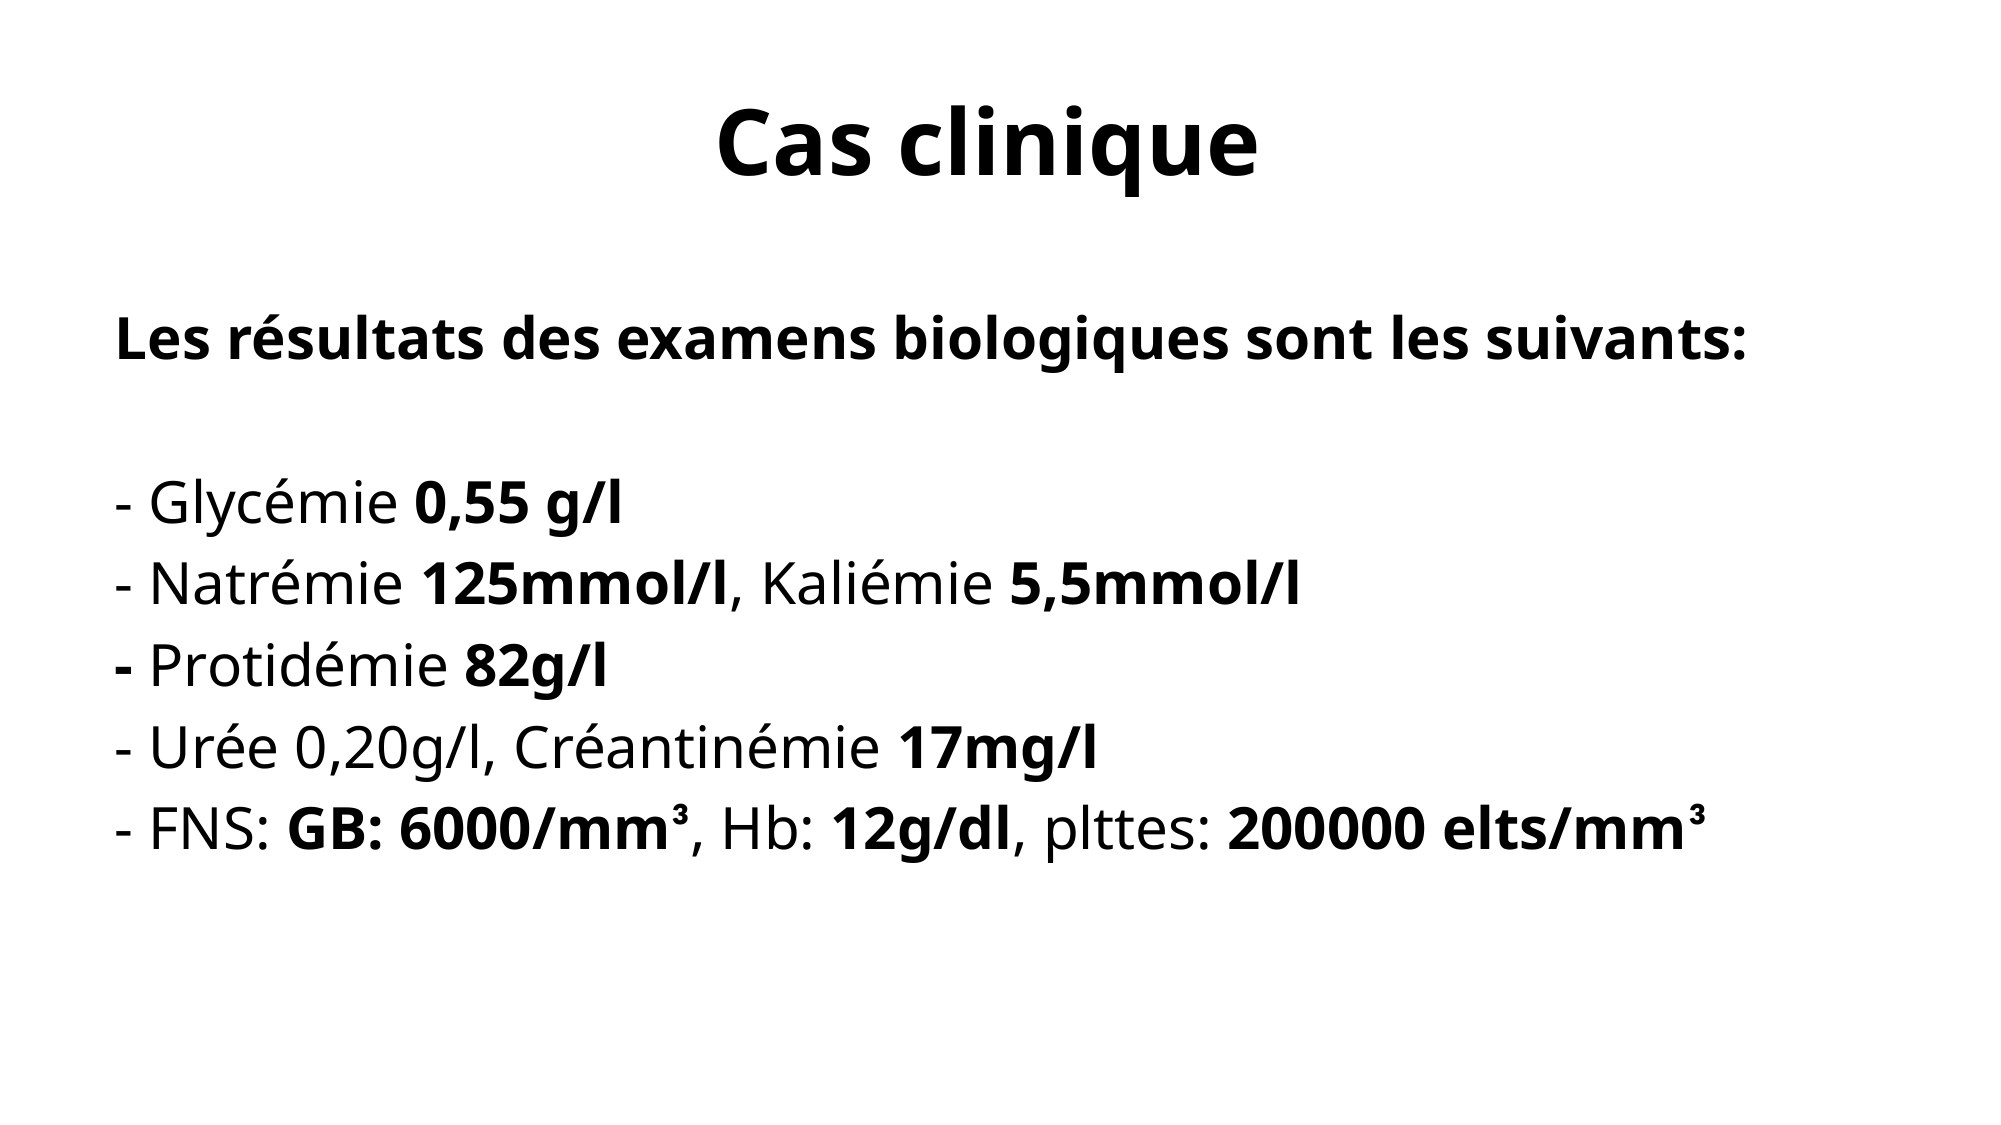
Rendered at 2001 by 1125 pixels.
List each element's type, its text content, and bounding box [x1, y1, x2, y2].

title Cas clinique [99, 44, 1901, 212]
list Les résultats des examens biologiques sont les suivants: - Glycémie 0,55 g/l - Natrémie 125mmol/l, Kaliémie 5,5mmol/l - Protidémie 82g/l - Urée 0,20g/l, Créantinémie 17mg/l - FNS: GB: 6000/mm³, Hb: 12g/dl, plttes: 200000 elts/mm³ [99, 212, 1901, 956]
